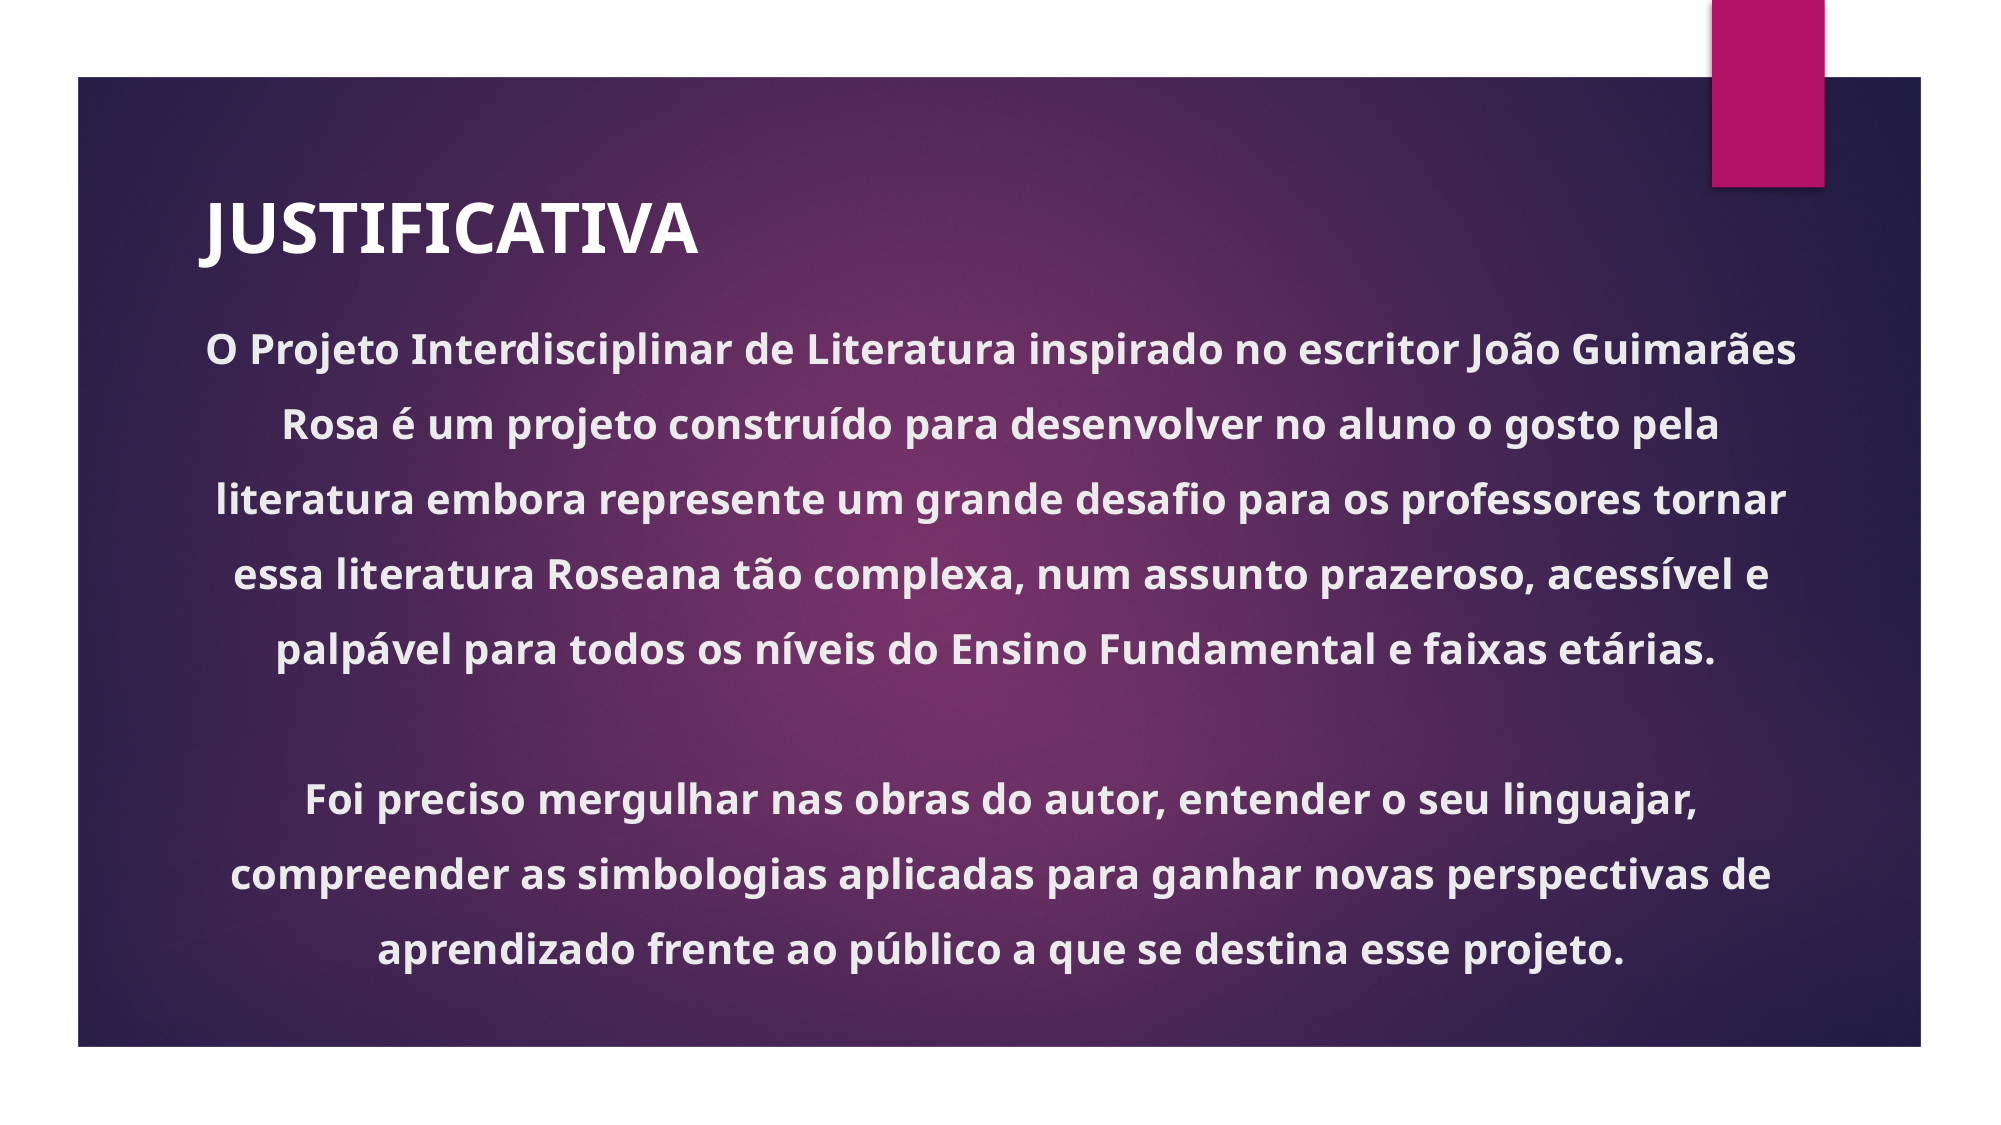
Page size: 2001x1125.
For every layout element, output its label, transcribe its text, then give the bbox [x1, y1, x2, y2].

subtitle justificativa [189, 134, 1638, 276]
title O Projeto Interdisciplinar de Literatura inspirado no escritor João Guimarães Rosa é um projeto construído para desenvolver no aluno o gosto pela literatura embora represente um grande desafio para os professores tornar essa literatura Roseana tão complexa, num assunto prazeroso, acessível e palpável para todos os níveis do Ensino Fundamental e faixas etárias. Foi preciso mergulhar nas obras do autor, entender o seu linguajar, compreender as simbologias aplicadas para ganhar novas perspectivas de aprendizado frente ao público a que se destina esse projeto. [189, 293, 1815, 981]
